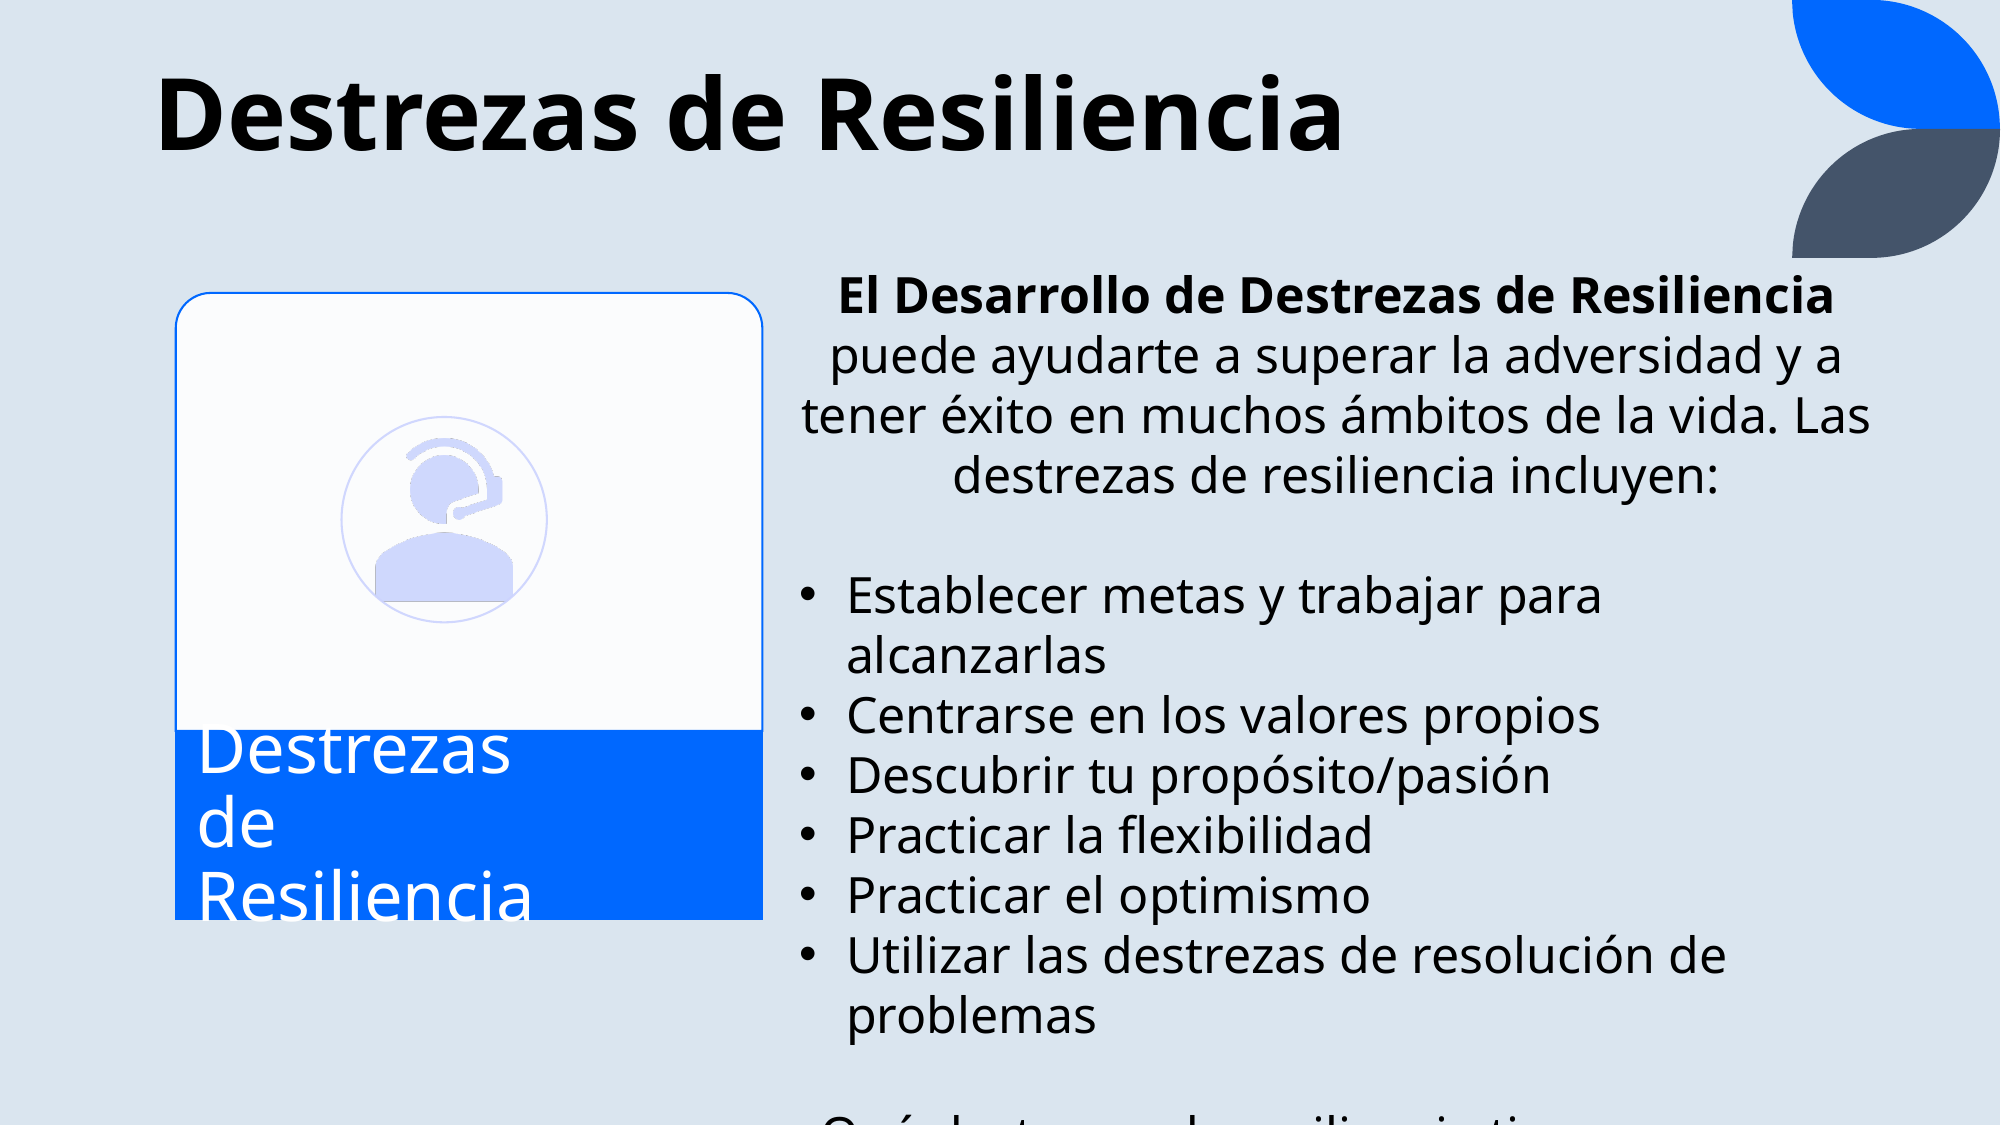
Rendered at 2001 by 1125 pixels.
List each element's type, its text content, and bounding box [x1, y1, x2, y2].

text_box El Desarrollo de Destrezas de Resiliencia puede ayudarte a superar la adversidad y a tener éxito en muchos ámbitos de la vida. Las destrezas de resiliencia incluyen: Establecer metas y trabajar para alcanzarlas Centrarse en los valores propios Descubrir tu propósito/pasión Practicar la flexibilidad Practicar el optimismo Utilizar las destrezas de resolución de problemas ¿Qué destrezas de resiliencia tienes ya y cuáles necesitas mejorar? [784, 255, 1889, 1125]
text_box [46, 292, 941, 967]
title Destrezas de Resiliencia [138, 0, 1743, 180]
